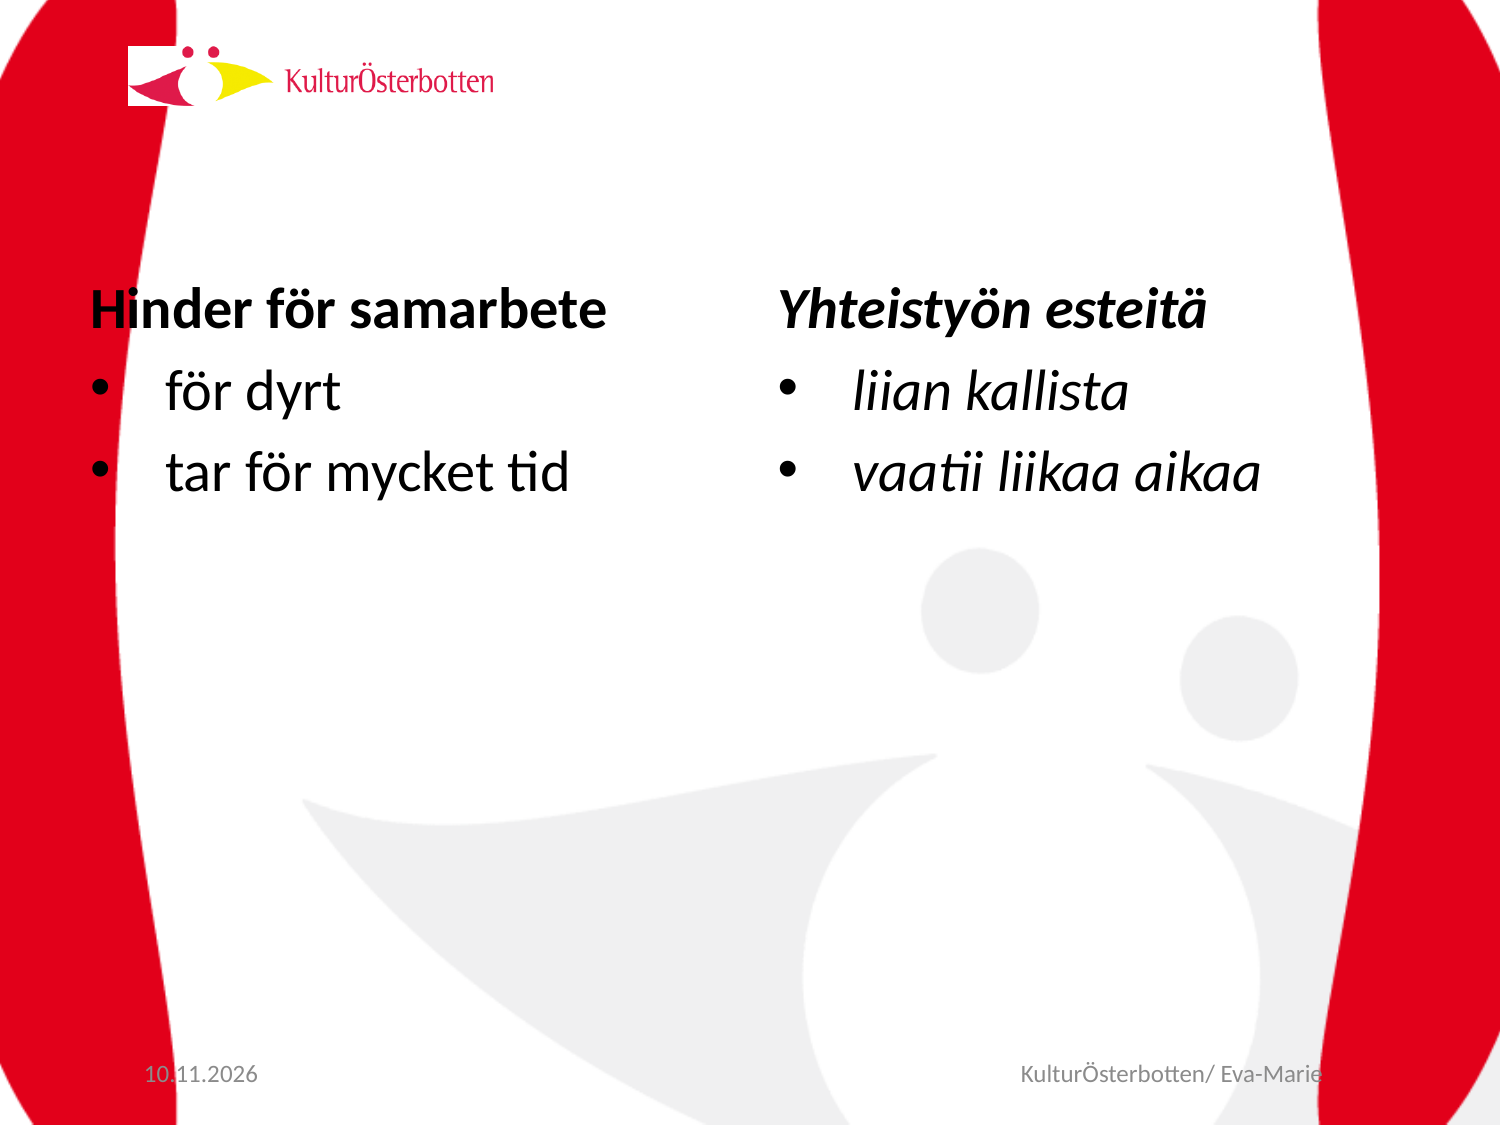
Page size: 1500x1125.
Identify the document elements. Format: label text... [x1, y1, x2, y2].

picture [0, 0, 1500, 1125]
list Hinder för samarbete för dyrt tar för mycket tid [74, 262, 738, 1006]
list Yhteistyön esteitä liian kallista vaatii liikaa aikaa [762, 262, 1426, 1006]
footer KulturÖsterbotten/ Eva-Marie [925, 1042, 1425, 1103]
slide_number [128, 1042, 479, 1103]
